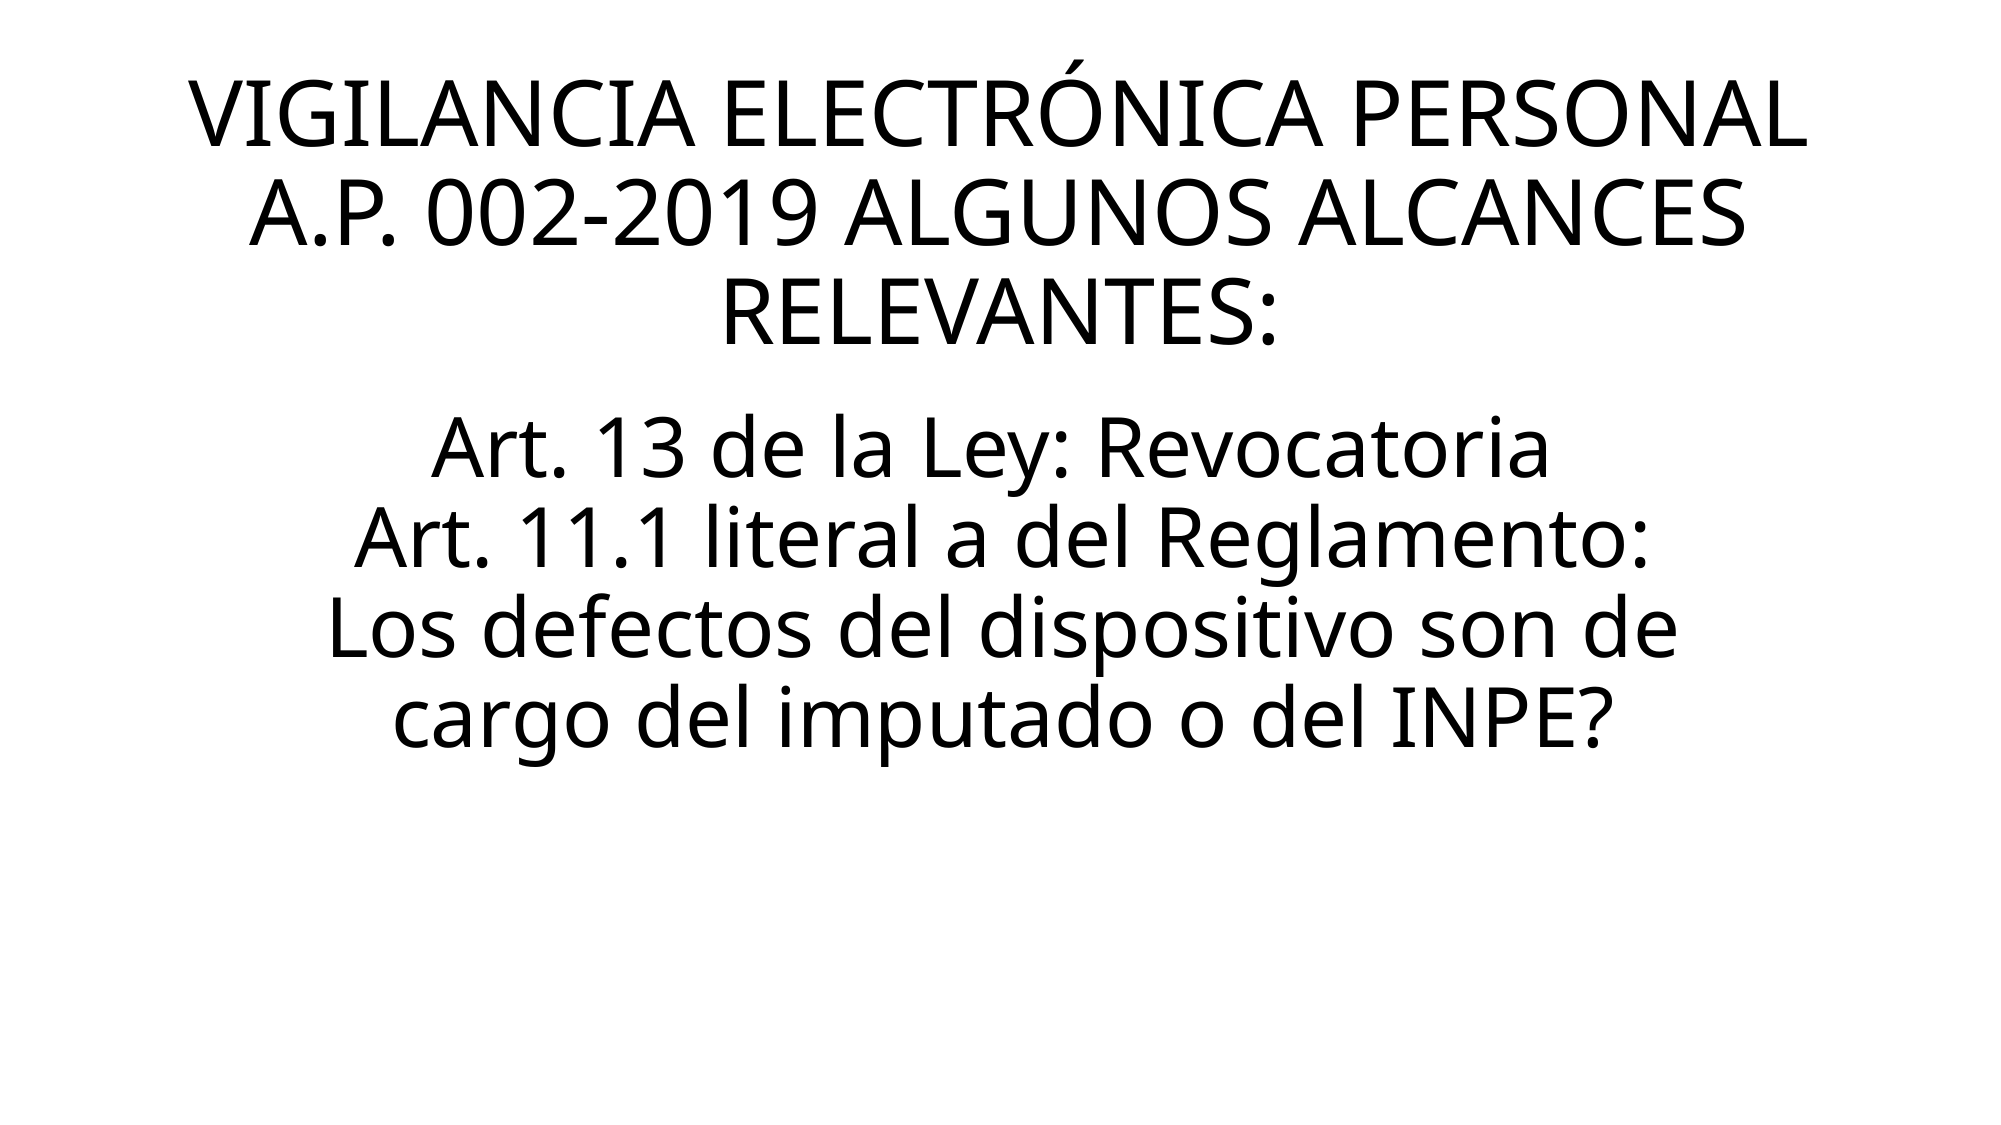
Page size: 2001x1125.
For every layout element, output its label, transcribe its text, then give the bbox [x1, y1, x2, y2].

title VIGILANCIA ELECTRÓNICA PERSONAL A.P. 002-2019 ALGUNOS ALCANCES RELEVANTES: [137, 59, 1863, 278]
text_box Art. 13 de la Ley: Revocatoria Art. 11.1 literal a del Reglamento: Los defectos del dispositivo son de cargo del imputado o del INPE? [211, 354, 1796, 818]
list [137, 299, 1863, 1014]
